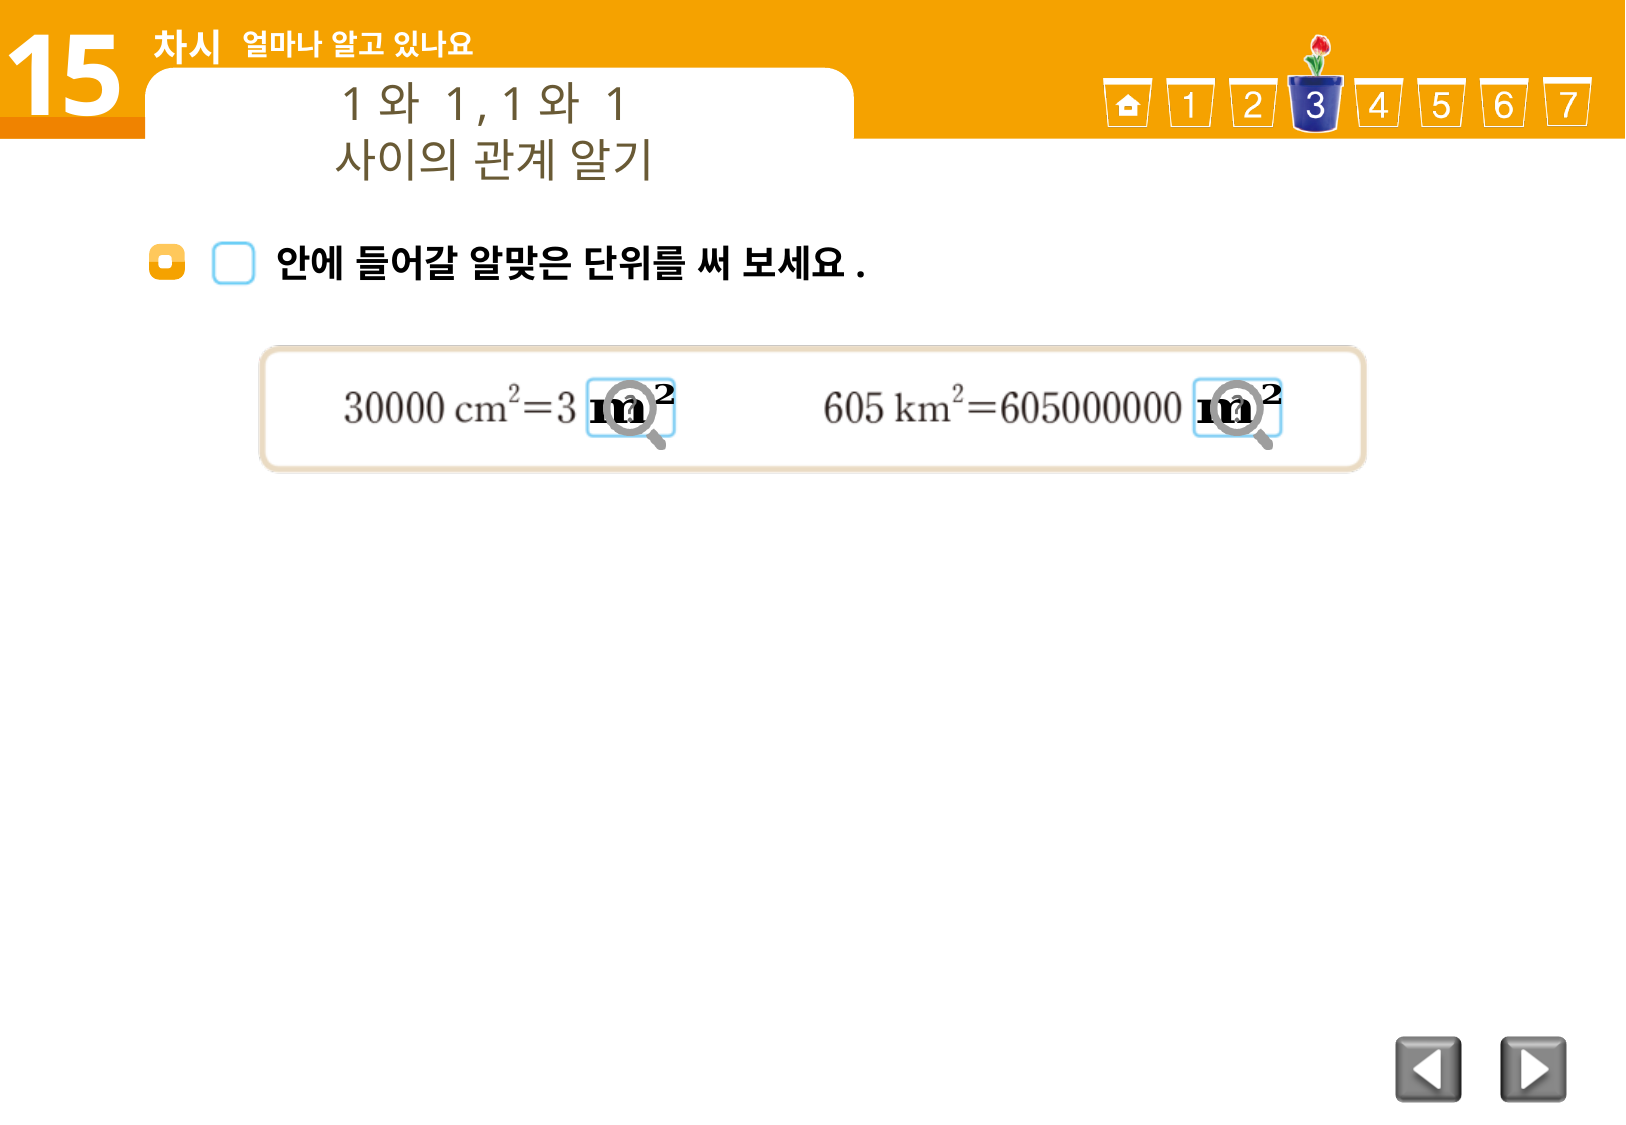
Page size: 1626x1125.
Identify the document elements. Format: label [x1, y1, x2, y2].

text_box [148, 226, 881, 299]
picture [1392, 1034, 1463, 1105]
picture [1499, 1034, 1569, 1105]
text_box [1076, 1, 1625, 155]
picture [247, 339, 1378, 490]
